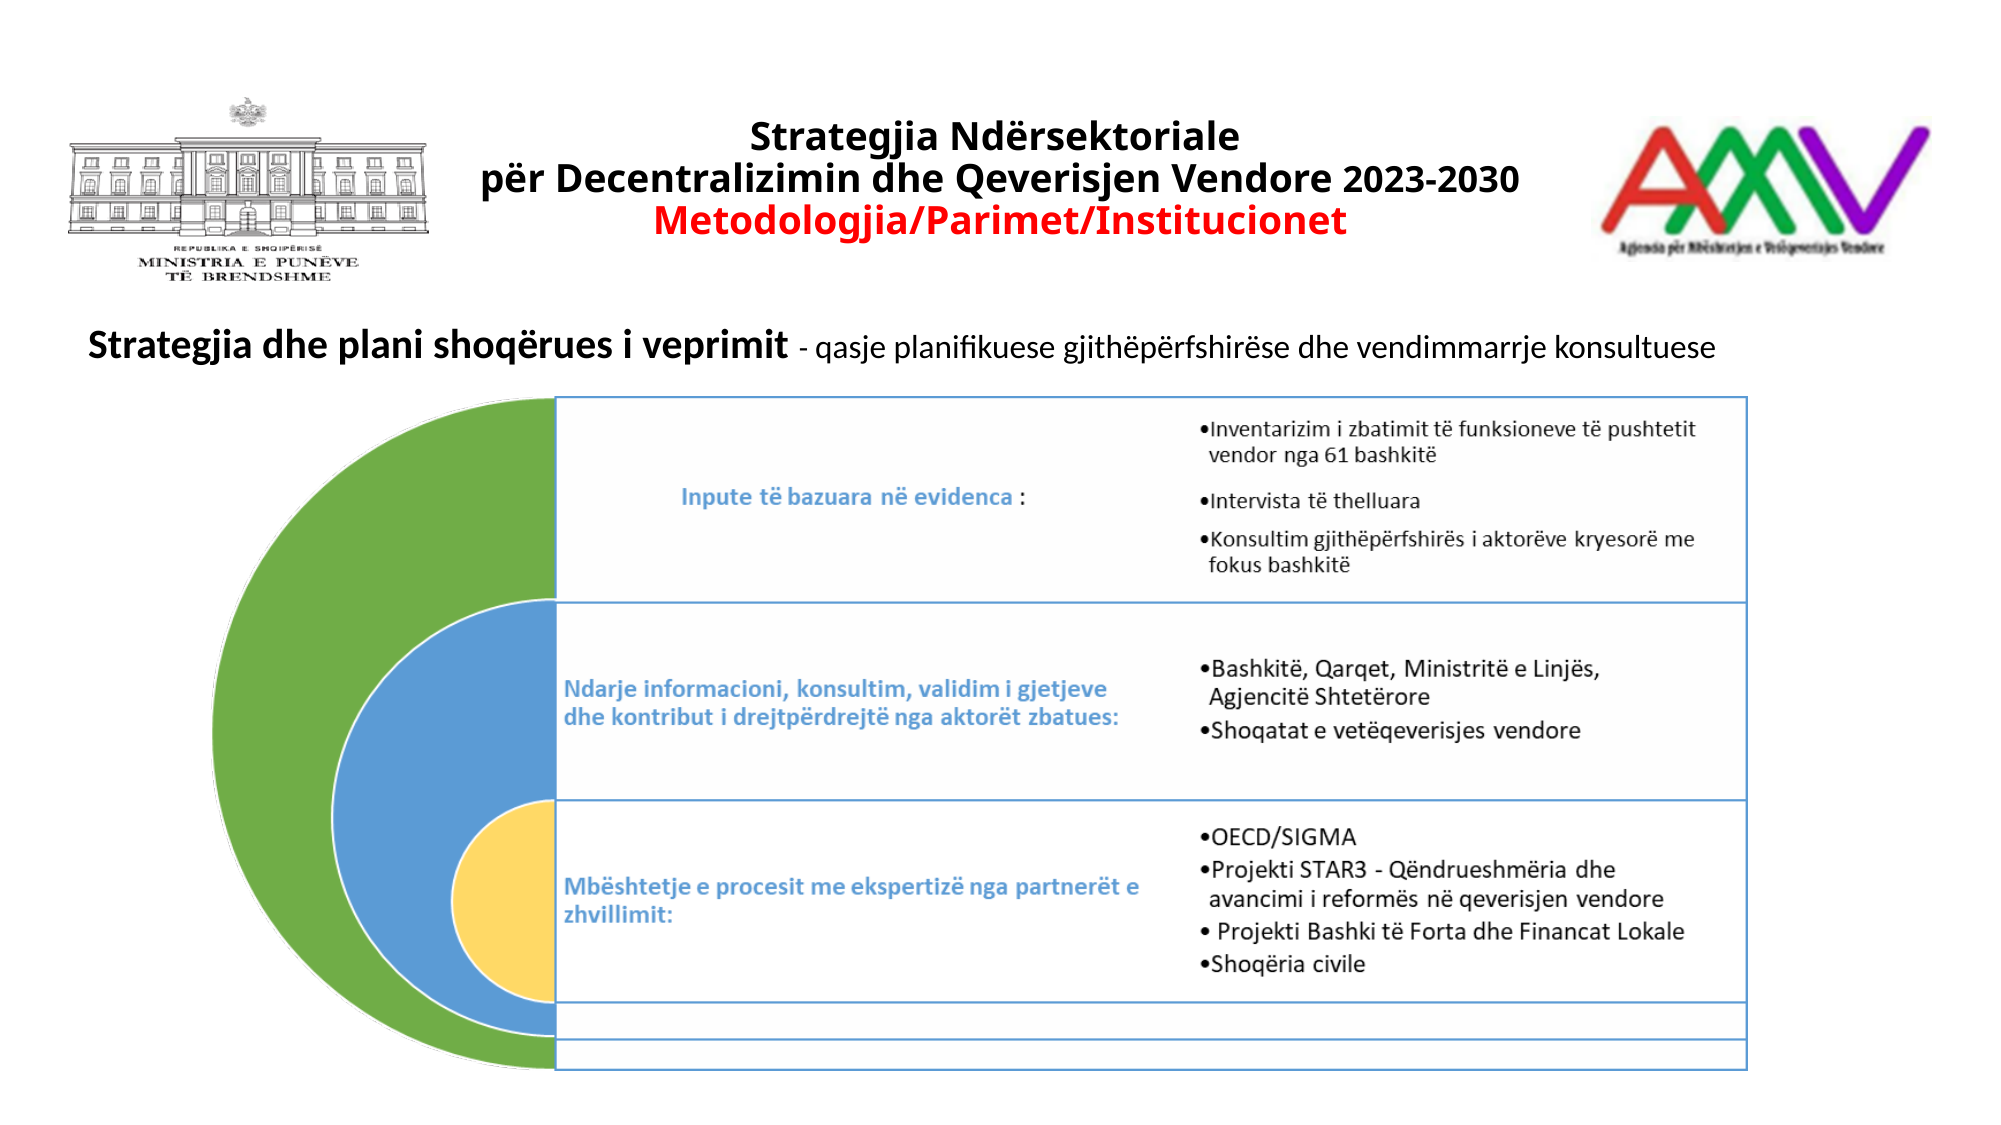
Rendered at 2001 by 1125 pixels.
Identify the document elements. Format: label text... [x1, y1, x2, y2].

list Strategjia dhe plani shoqërues i veprimit - qasje planifikuese gjithëpërfshirëse dhe vendimmarrje konsultuese [68, 302, 1932, 1050]
picture [210, 396, 1748, 1071]
picture [68, 97, 429, 281]
picture [1591, 116, 1932, 262]
title Strategjia Ndërsektoriale për Decentralizimin dhe Qeverisjen Vendore 2023-2030 Metodologjia/Parimet/Institucionet [429, 97, 1932, 281]
